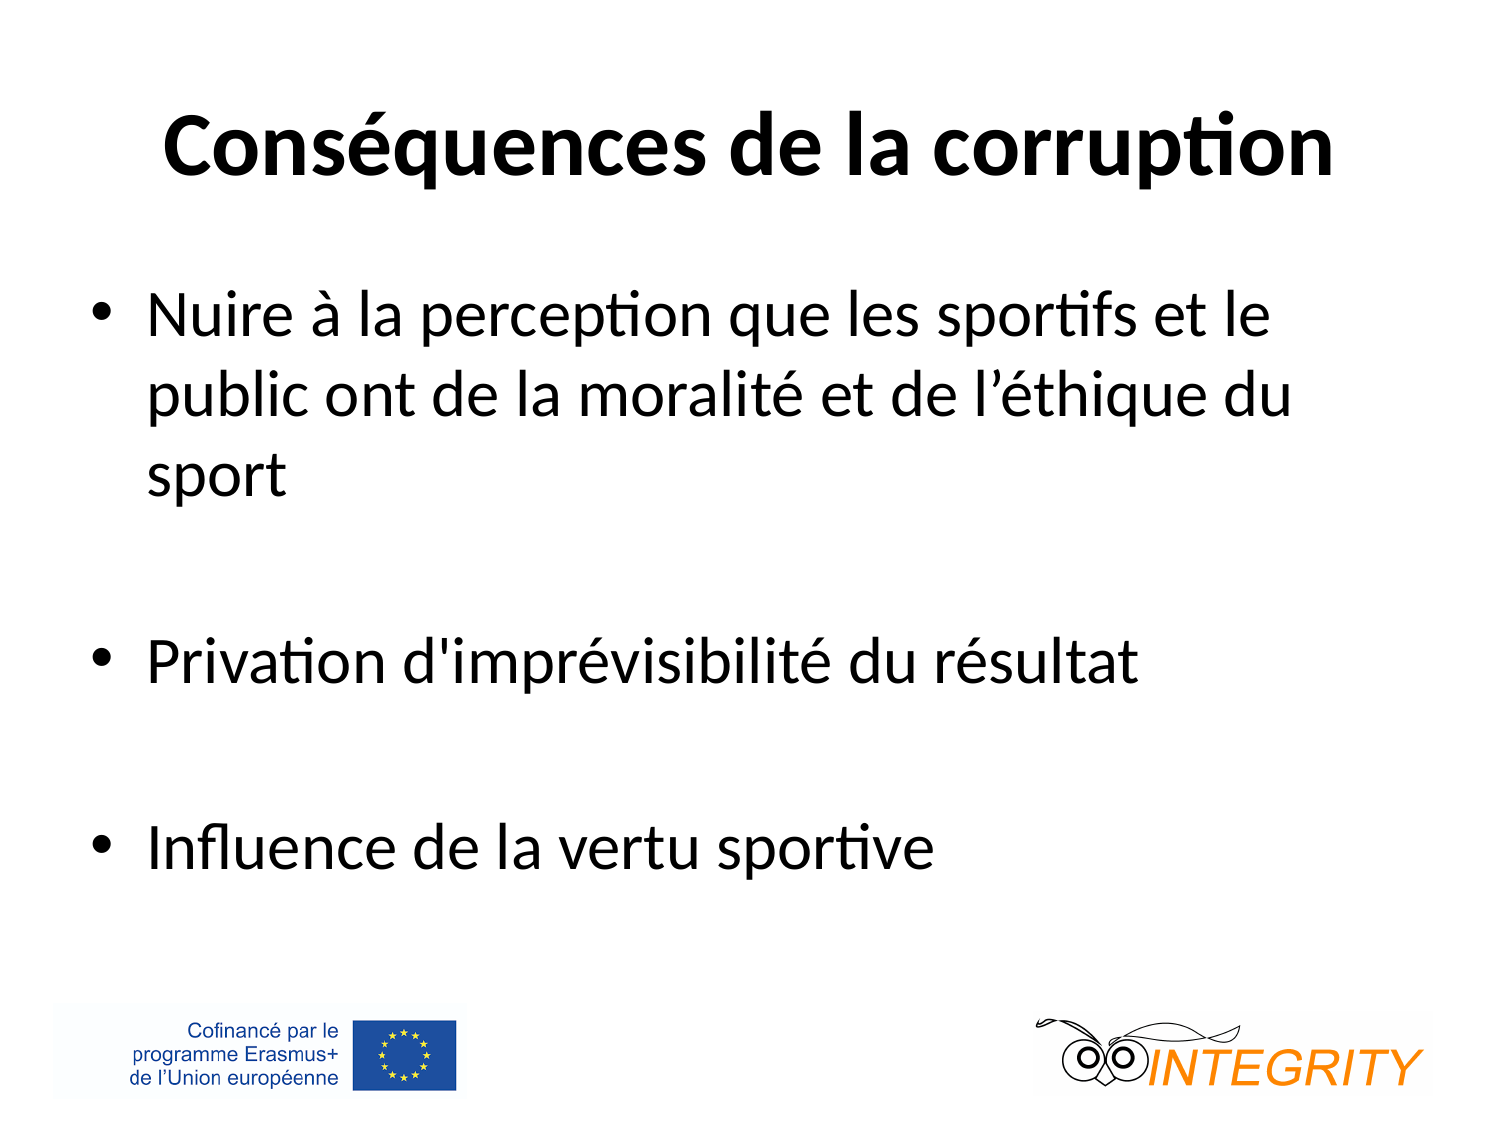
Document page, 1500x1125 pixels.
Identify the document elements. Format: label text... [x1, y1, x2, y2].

title Conséquences de la corruption [74, 44, 1426, 233]
picture [53, 1003, 467, 1099]
picture [1033, 1011, 1433, 1096]
list Nuire à la perception que les sportifs et le public ont de la moralité et de l’éthique du sport Privation d'imprévisibilité du résultat Influence de la vertu sportive [74, 262, 1426, 1006]
